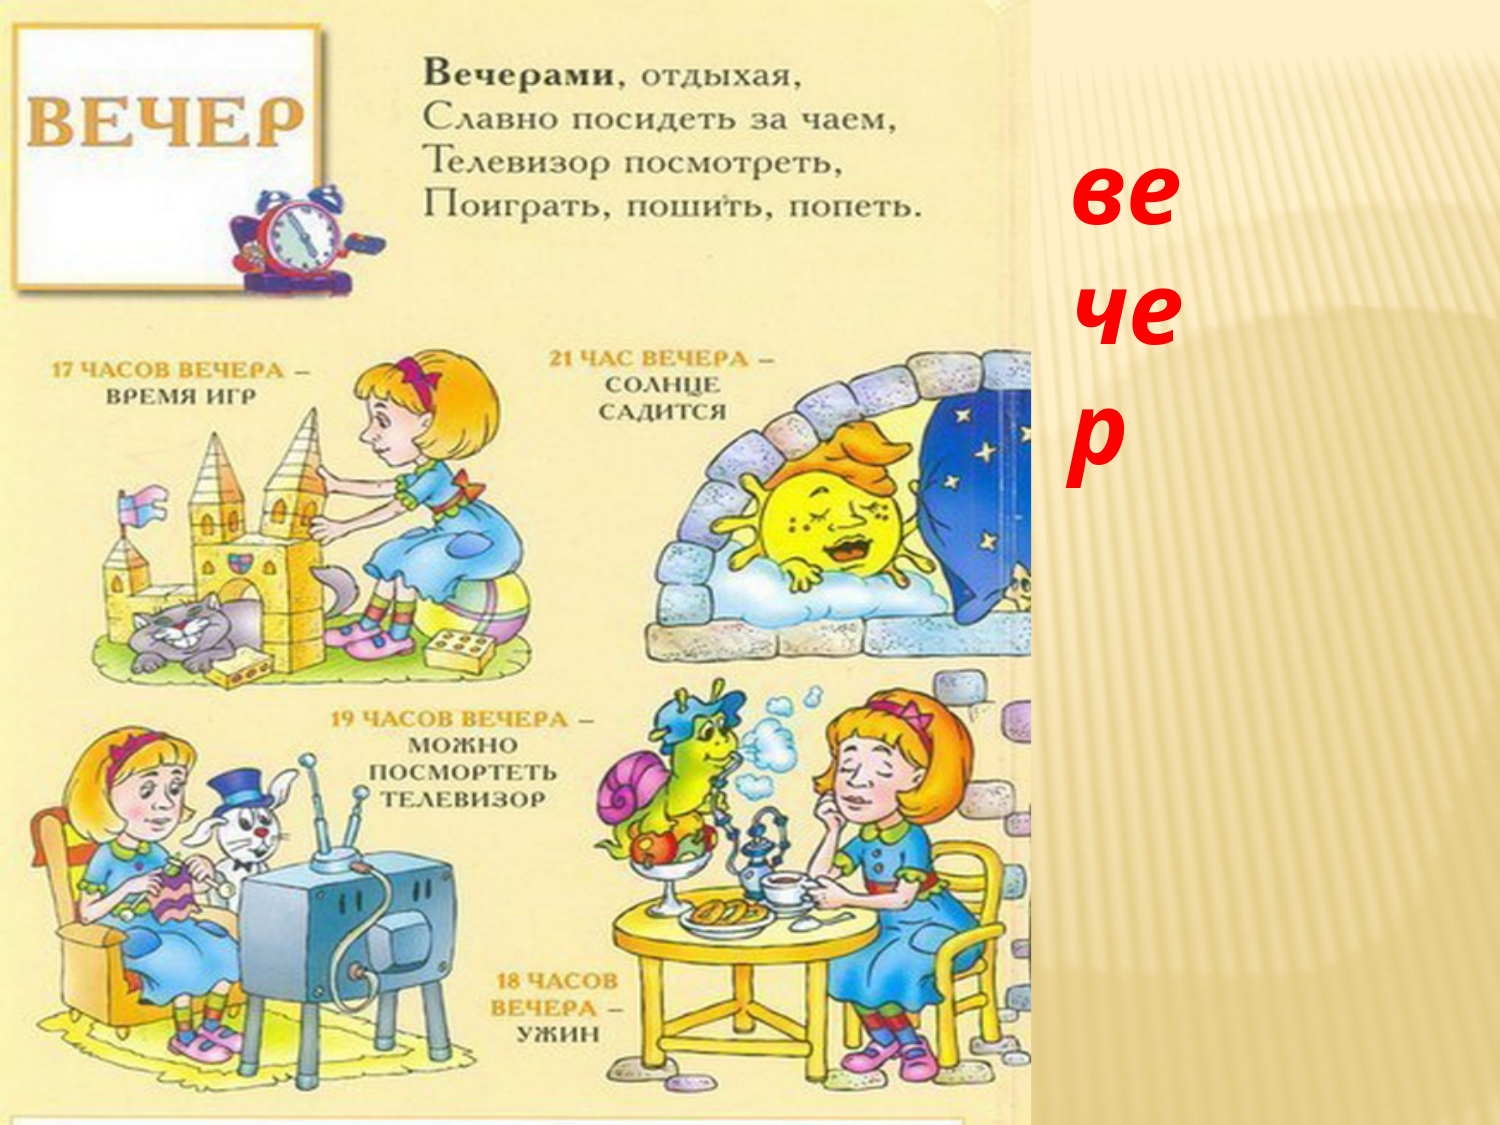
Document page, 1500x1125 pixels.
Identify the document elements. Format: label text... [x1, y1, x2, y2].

text_box вечер [1054, 117, 1217, 492]
picture [0, 0, 1032, 1125]
